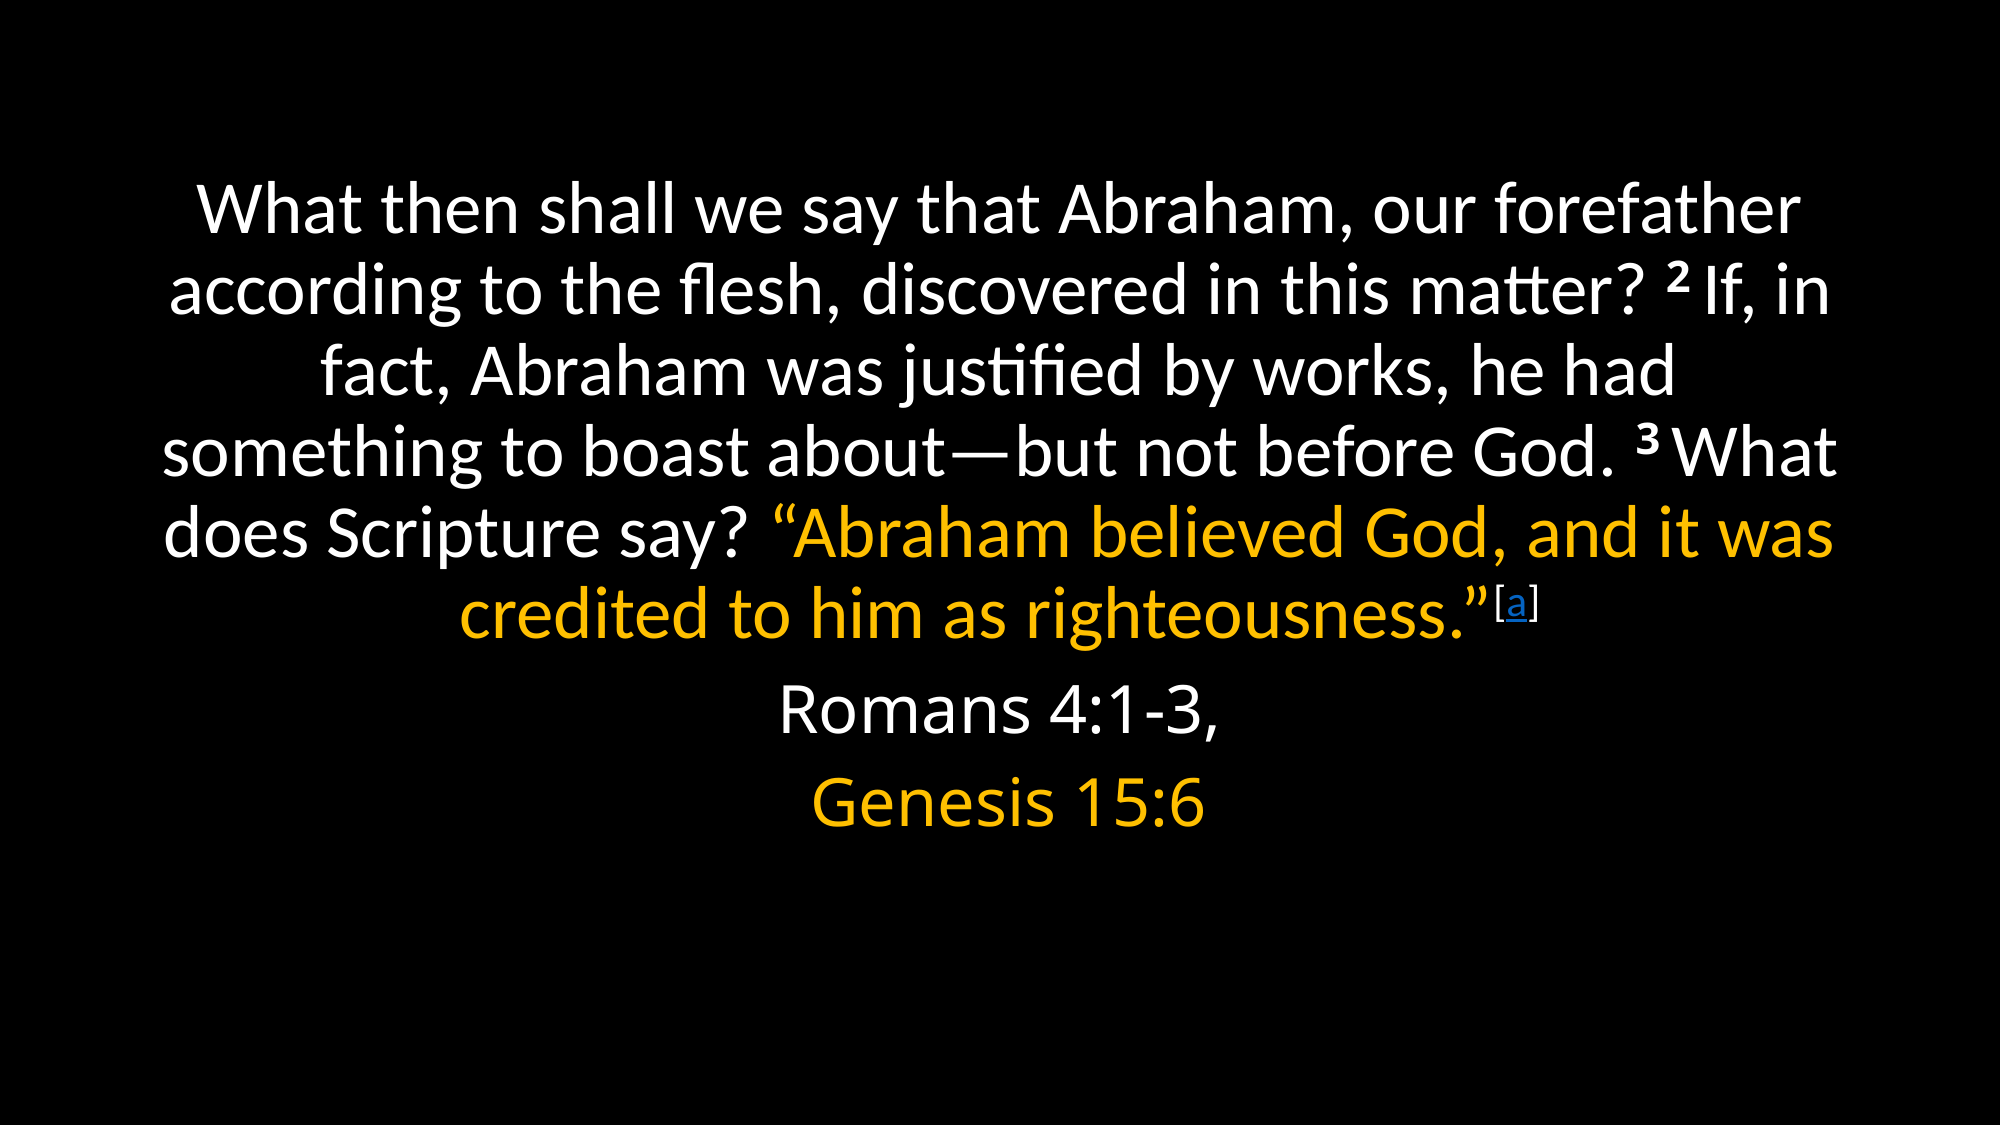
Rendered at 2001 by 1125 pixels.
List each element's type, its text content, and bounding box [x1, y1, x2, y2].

list What then shall we say that Abraham, our forefather according to the flesh, discovered in this matter? 2 If, in fact, Abraham was justified by works, he had something to boast about—but not before God. 3 What does Scripture say? “Abraham believed God, and it was credited to him as righteousness.”[a] Romans 4:1-3, Genesis 15:6 [137, 161, 1863, 1014]
